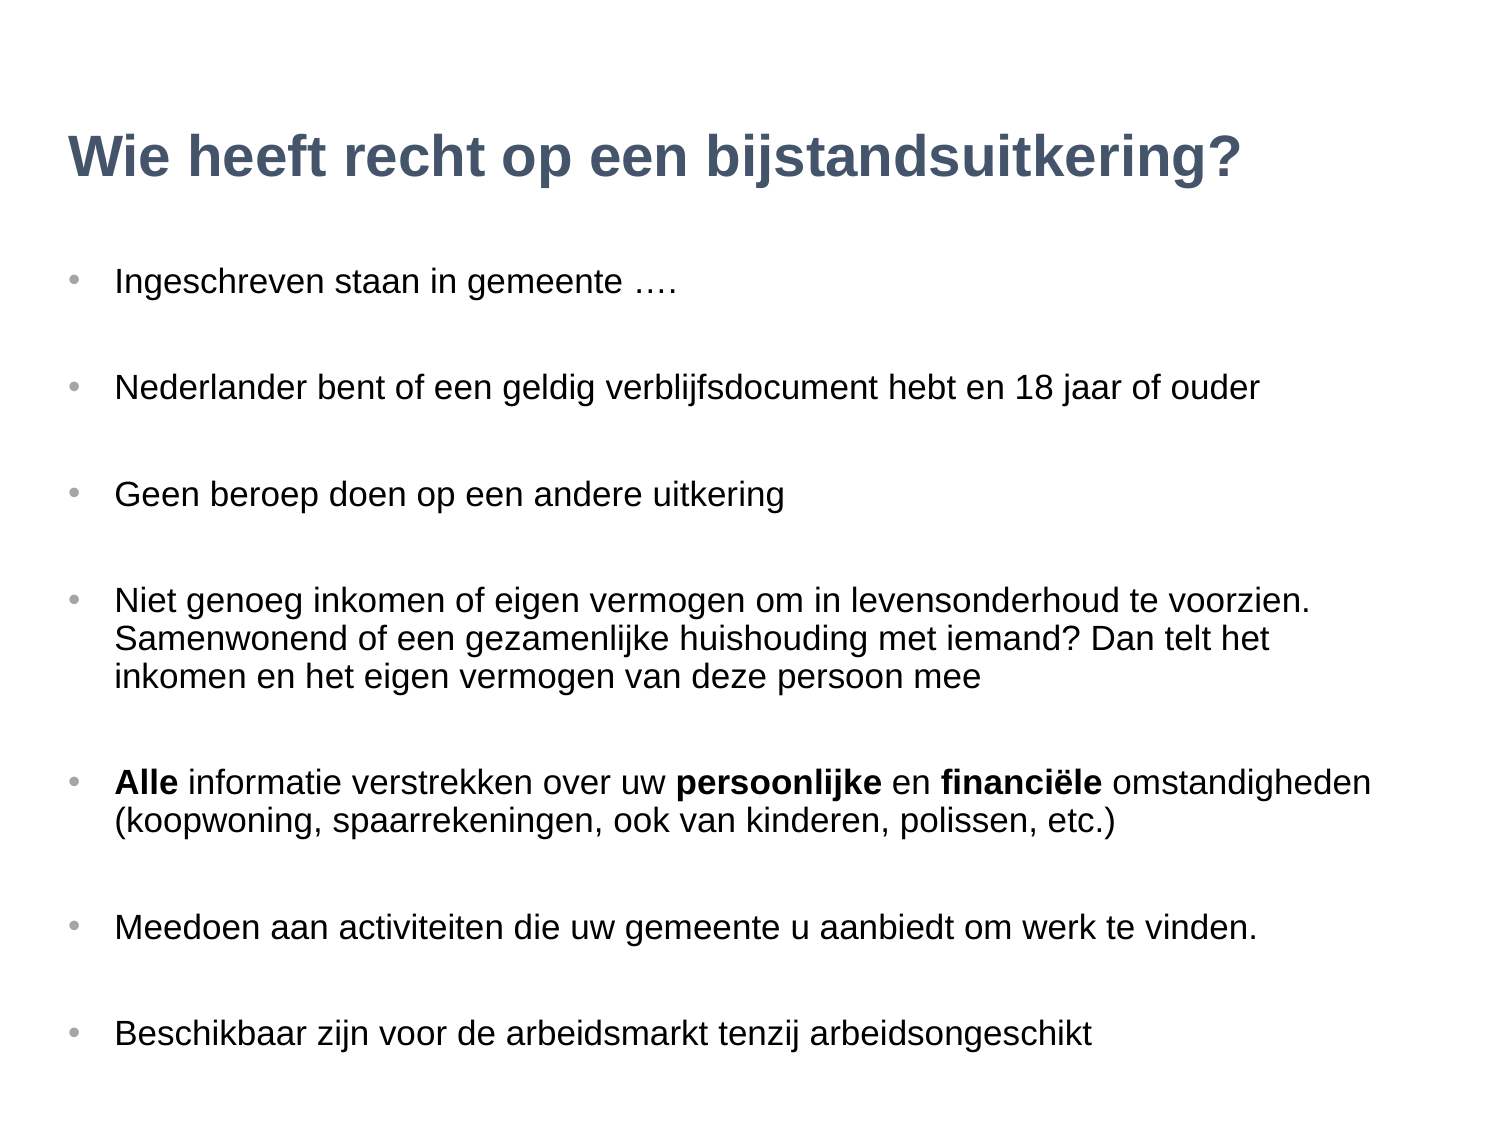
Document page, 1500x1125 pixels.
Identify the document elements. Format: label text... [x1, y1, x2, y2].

title Wie heeft recht op een bijstandsuitkering? [53, 45, 1425, 197]
list Ingeschreven staan in gemeente …. Nederlander bent of een geldig verblijfsdocument hebt en 18 jaar of ouder Geen beroep doen op een andere uitkering Niet genoeg inkomen of eigen vermogen om in levensonderhoud te voorzien. Samenwonend of een gezamenlijke huishouding met iemand? Dan telt het inkomen en het eigen vermogen van deze persoon mee Alle informatie verstrekken over uw persoonlijke en financiële omstandigheden (koopwoning, spaarrekeningen, ook van kinderen, polissen, etc.) Meedoen aan activiteiten die uw gemeente u aanbiedt om werk te vinden. Beschikbaar zijn voor de arbeidsmarkt tenzij arbeidsongeschikt [53, 255, 1425, 1066]
